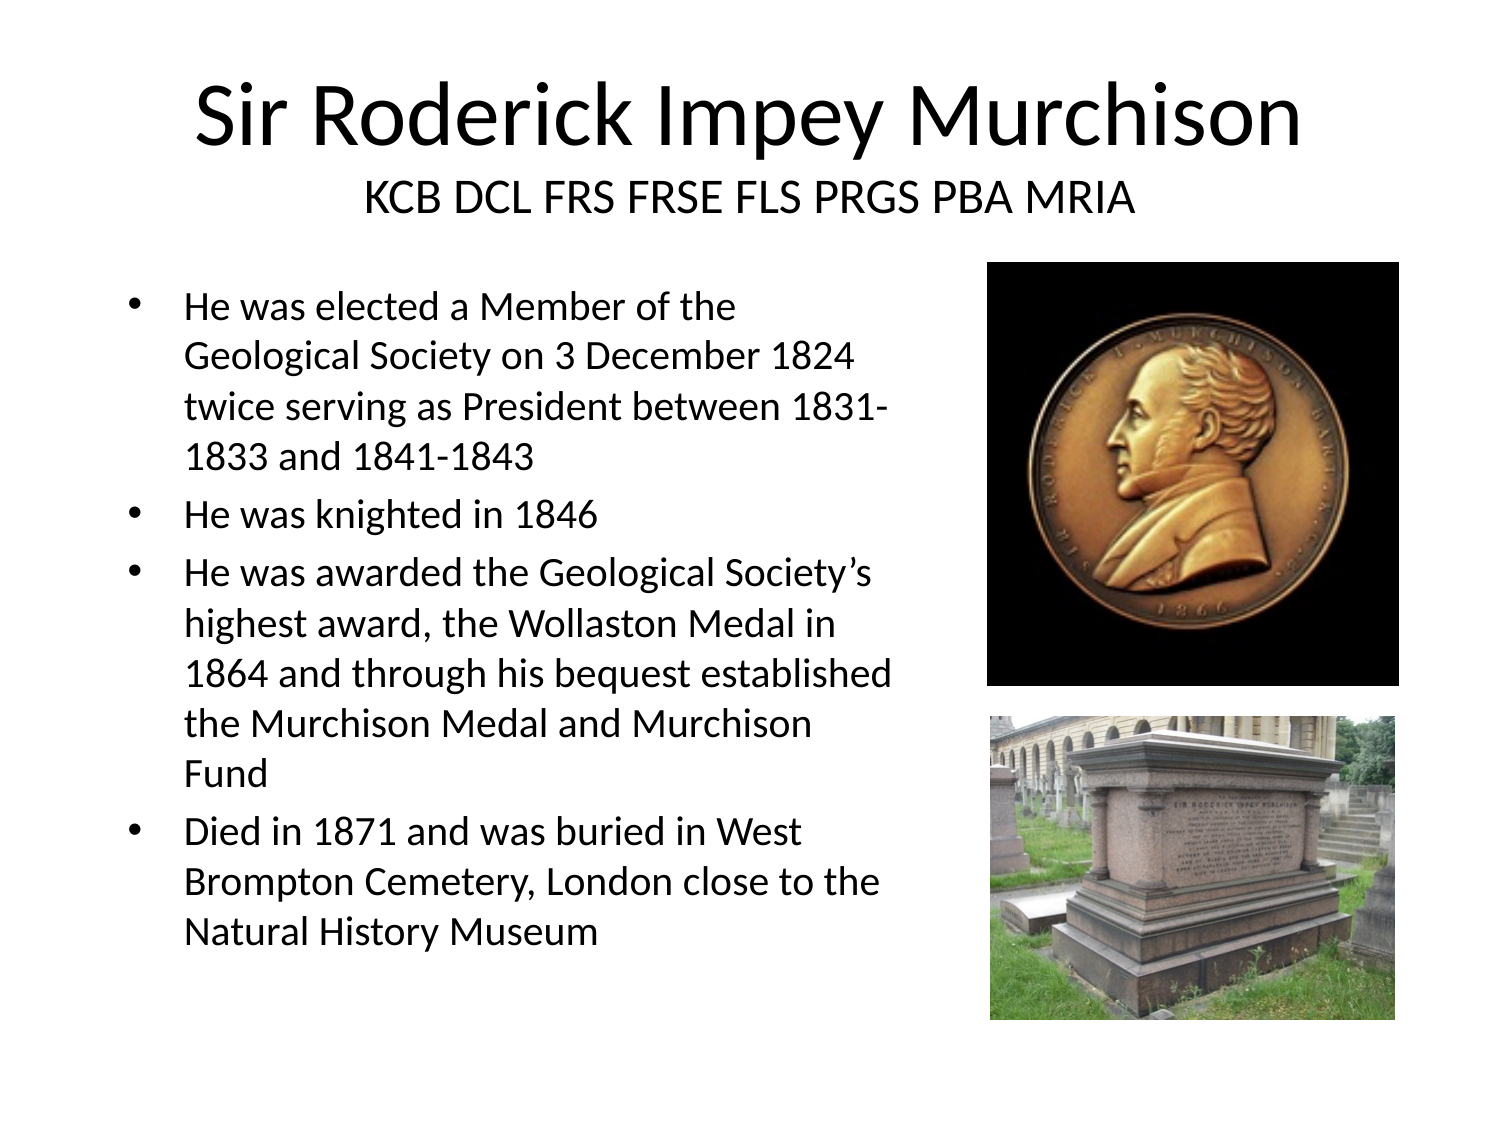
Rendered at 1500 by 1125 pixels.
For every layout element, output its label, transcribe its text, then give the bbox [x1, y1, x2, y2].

picture [987, 261, 1399, 687]
title Sir Roderick Impey Murchison KCB DCL FRS FRSE FLS PRGS PBA MRIA [74, 44, 1426, 233]
picture [990, 716, 1395, 1020]
list He was elected a Member of the Geological Society on 3 December 1824 twice serving as President between 1831-1833 and 1841-1843 He was knighted in 1846 He was awarded the Geological Society’s highest award, the Wollaston Medal in 1864 and through his bequest established the Murchison Medal and Murchison Fund Died in 1871 and was buried in West Brompton Cemetery, London close to the Natural History Museum [112, 270, 920, 1040]
